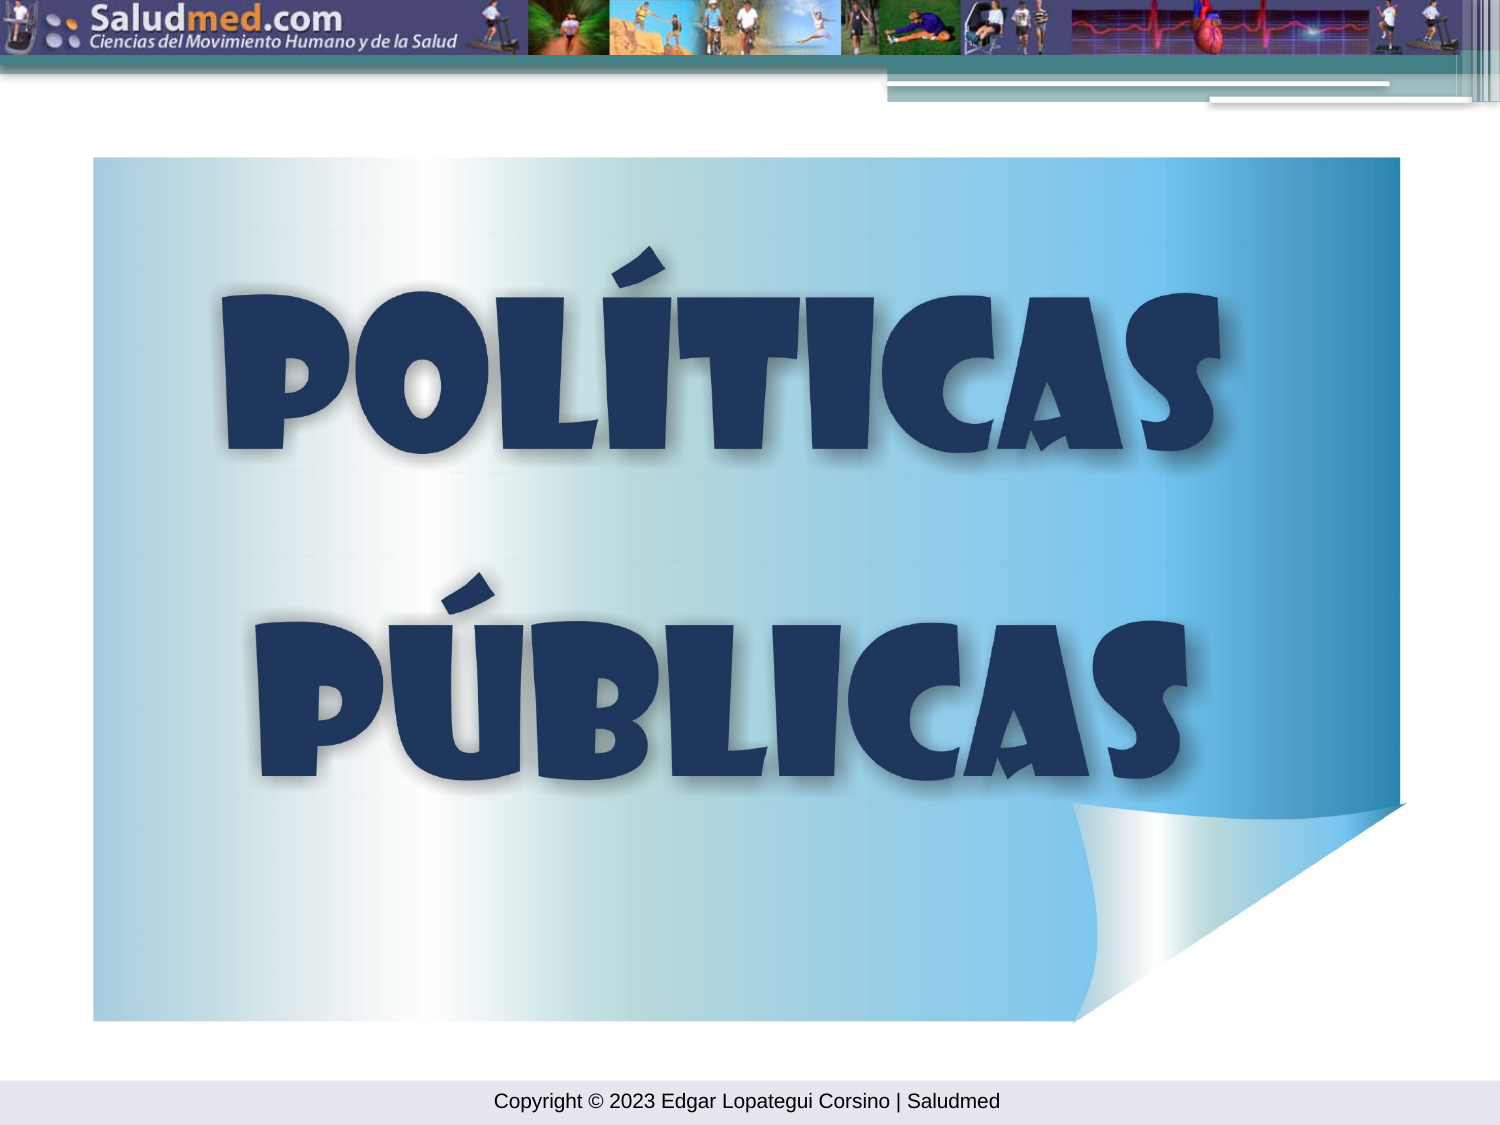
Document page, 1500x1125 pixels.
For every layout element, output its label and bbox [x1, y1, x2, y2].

picture [93, 157, 1407, 1024]
picture [0, 0, 1460, 55]
